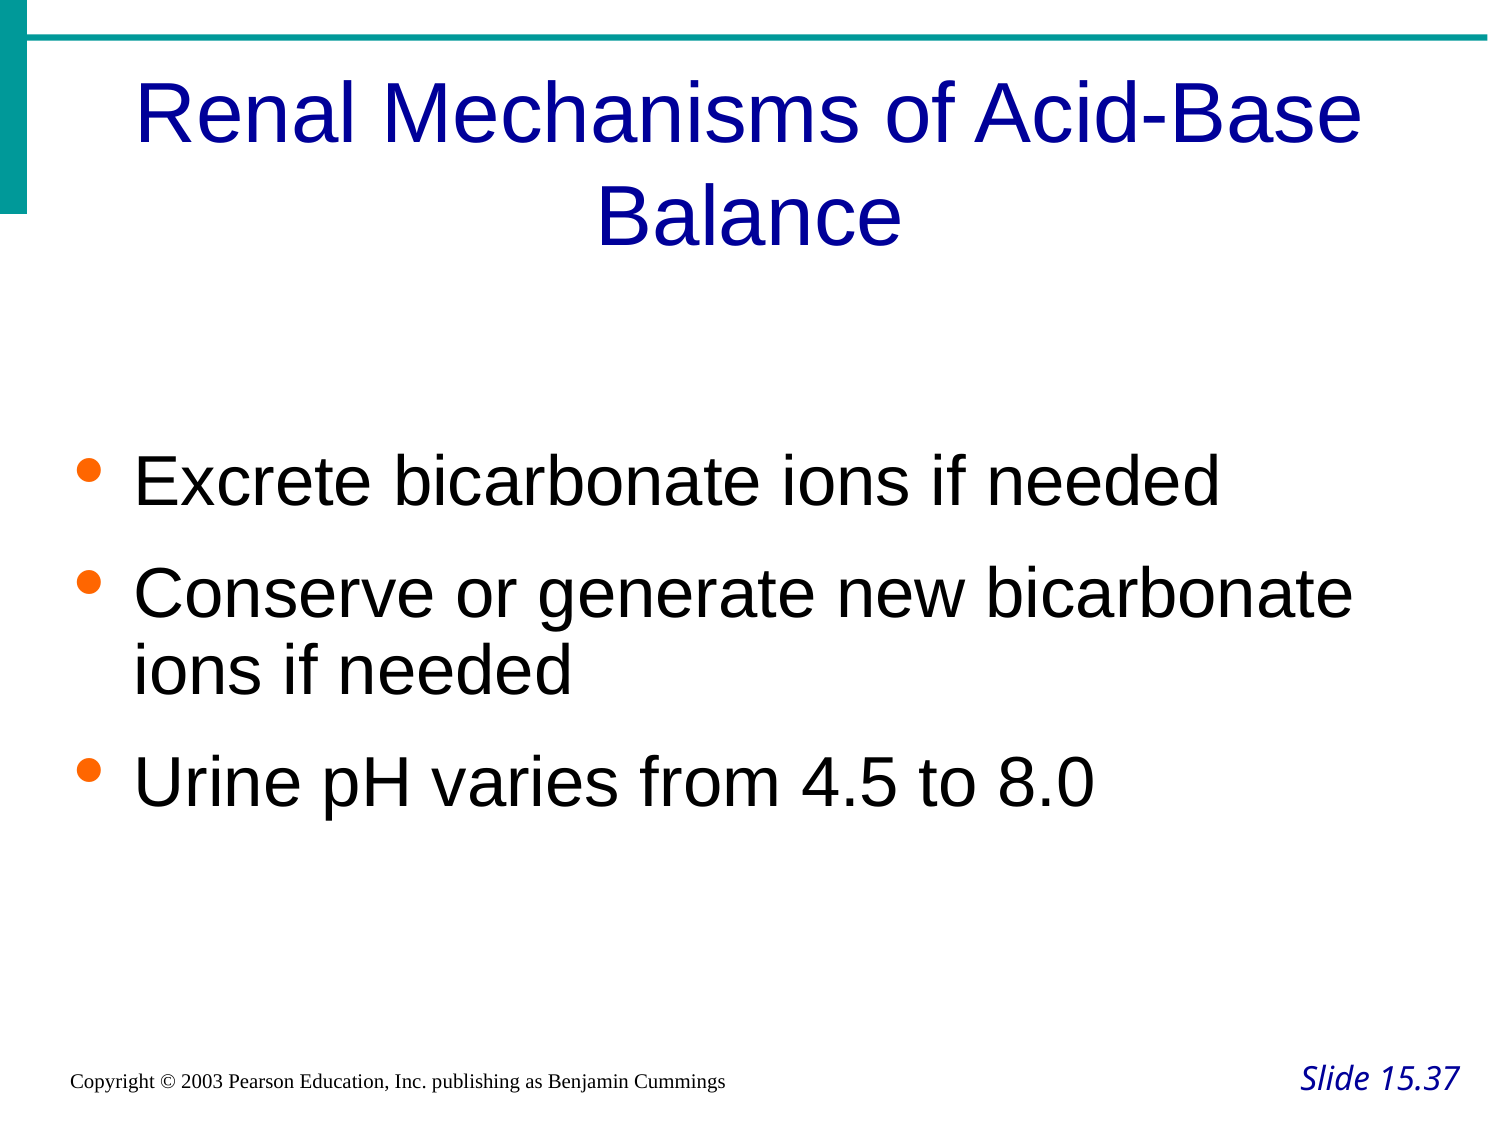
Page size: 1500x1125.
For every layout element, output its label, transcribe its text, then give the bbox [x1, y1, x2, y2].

text_box Slide 15.37 [1262, 1050, 1475, 1100]
text_box Copyright © 2003 Pearson Education, Inc. publishing as Benjamin Cummings [55, 1059, 741, 1100]
text_box Excrete bicarbonate ions if needed Conserve or generate new bicarbonate ions if needed Urine pH varies from 4.5 to 8.0 [62, 437, 1415, 829]
text_box [0, 0, 25, 213]
text_box Renal Mechanisms of Acid-Base Balance [62, 49, 1438, 270]
